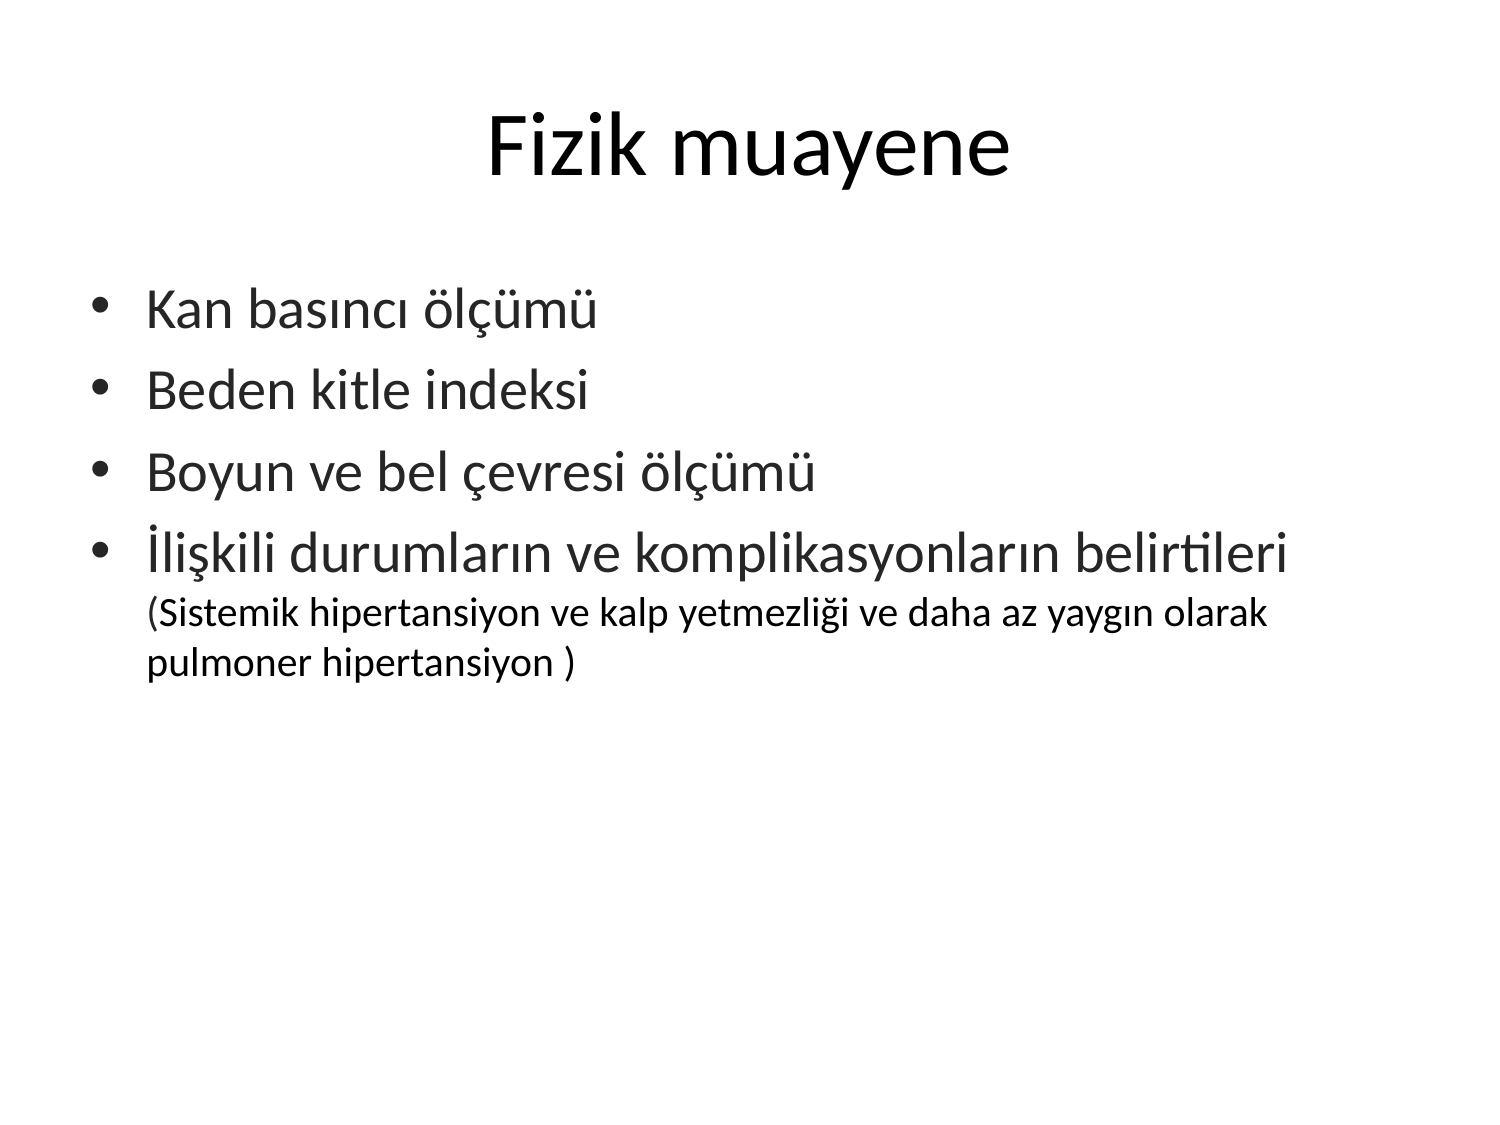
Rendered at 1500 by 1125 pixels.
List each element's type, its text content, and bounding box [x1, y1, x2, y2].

title Fizik muayene [75, 45, 1425, 233]
list Kan basıncı ölçümü Beden kitle indeksi Boyun ve bel çevresi ölçümü İlişkili durumların ve komplikasyonların belirtileri (Sistemik hipertansiyon ve kalp yetmezliği ve daha az yaygın olarak pulmoner hipertansiyon ) [75, 262, 1425, 1005]
